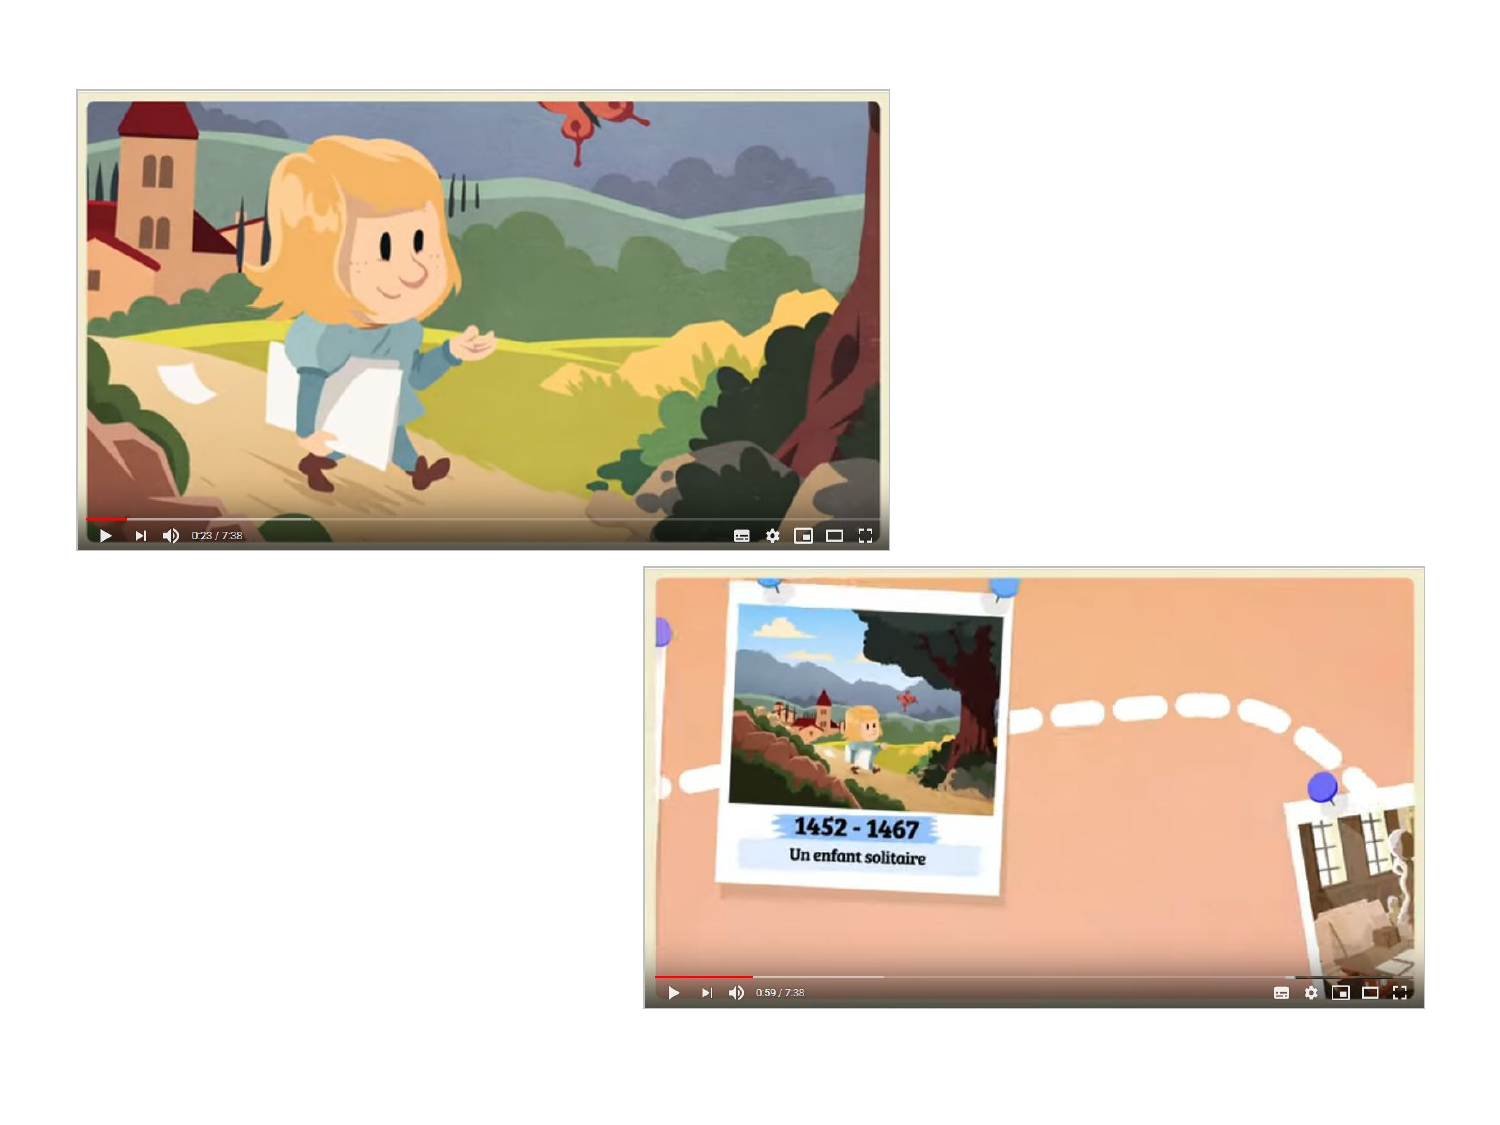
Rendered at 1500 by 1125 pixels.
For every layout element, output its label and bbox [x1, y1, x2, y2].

list [76, 89, 890, 551]
list [643, 566, 1425, 1009]
